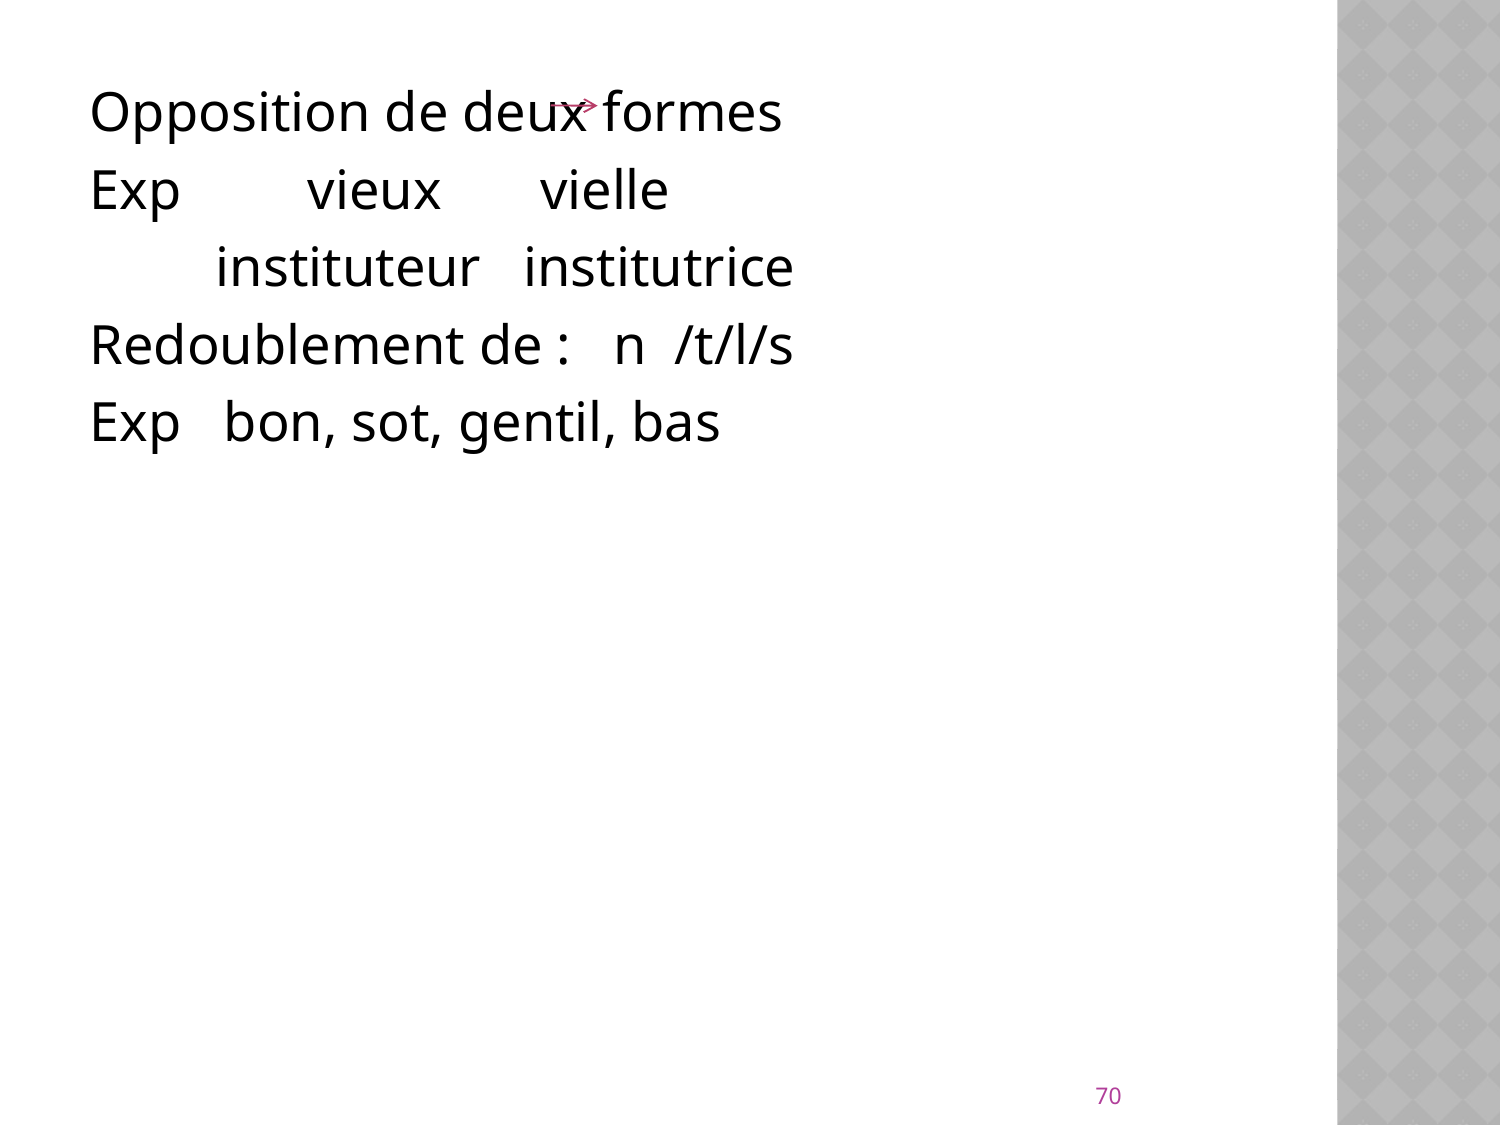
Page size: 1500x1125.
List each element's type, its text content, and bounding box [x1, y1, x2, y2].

slide_number 70 [1025, 1075, 1122, 1113]
list Opposition de deux formes Exp vieux vielle instituteur institutrice Redoublement de : n /t/l/s Exp bon, sot, gentil, bas [75, 70, 1263, 1059]
